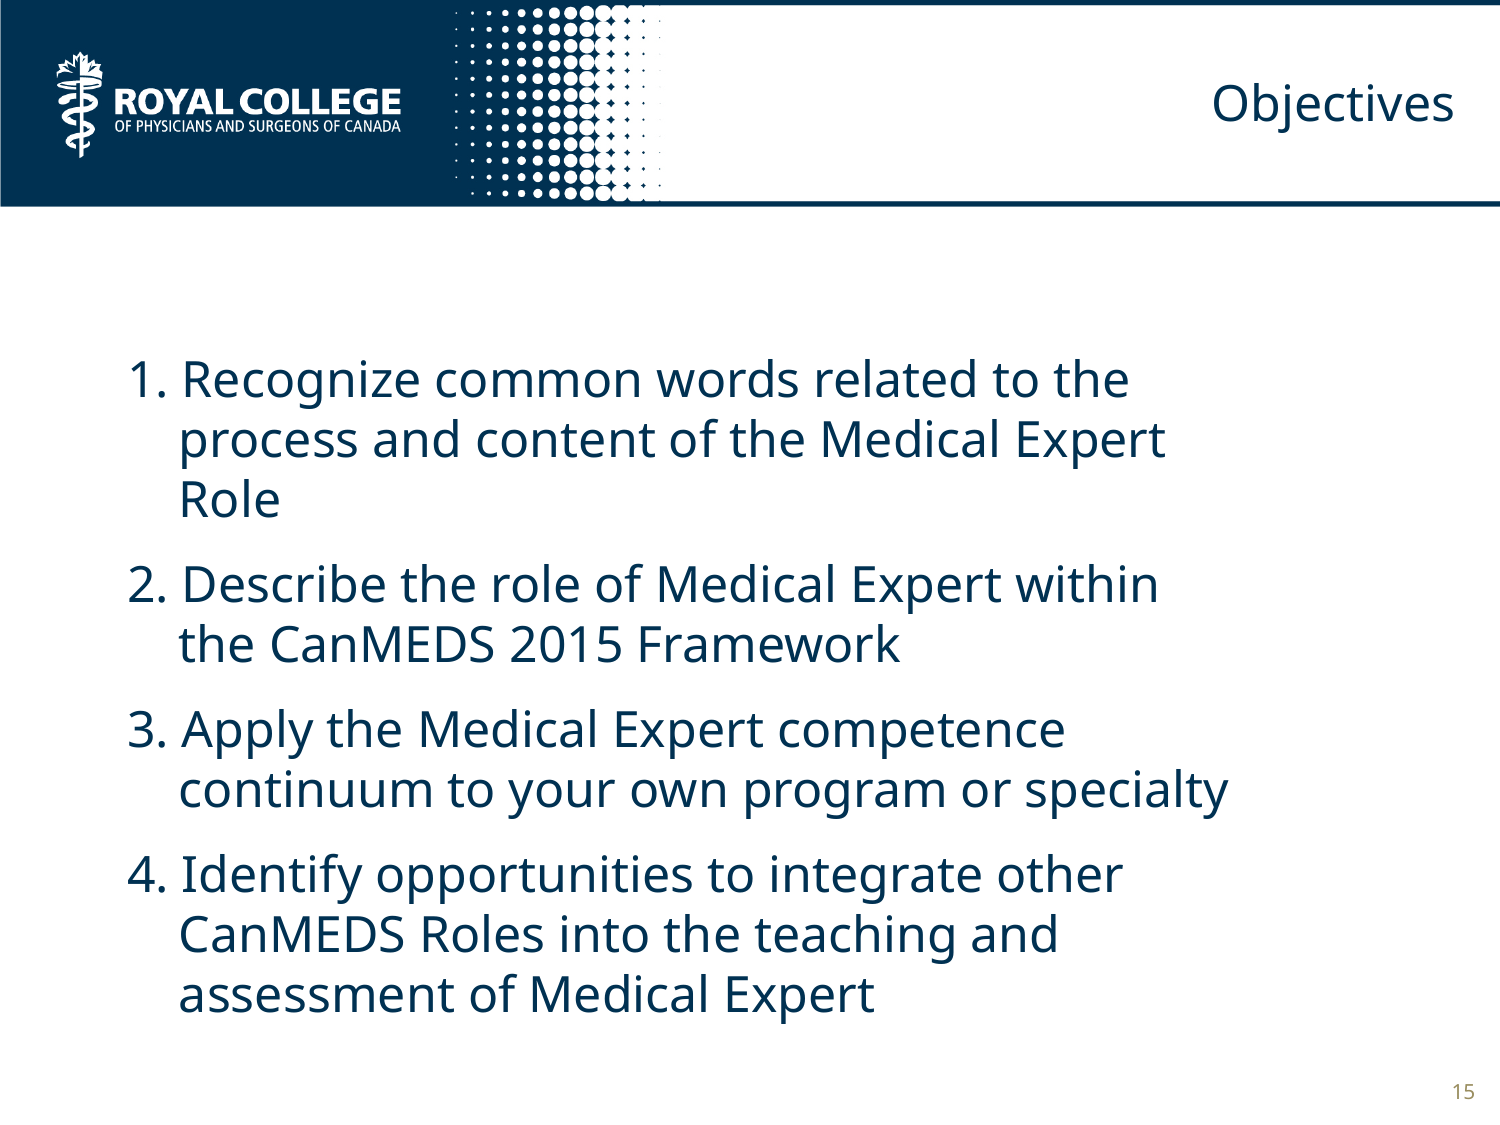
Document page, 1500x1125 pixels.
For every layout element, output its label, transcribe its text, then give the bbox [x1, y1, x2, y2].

list 1. Recognize common words related to the process and content of the Medical Expert Role 2. Describe the role of Medical Expert within the CanMEDS 2015 Framework 3. Apply the Medical Expert competence continuum to your own program or specialty 4. Identify opportunities to integrate other CanMEDS Roles into the teaching and assessment of Medical Expert [112, 255, 1349, 1058]
title Objectives [631, 26, 1471, 177]
picture [0, 0, 1500, 207]
slide_number 15 [1402, 1071, 1491, 1125]
